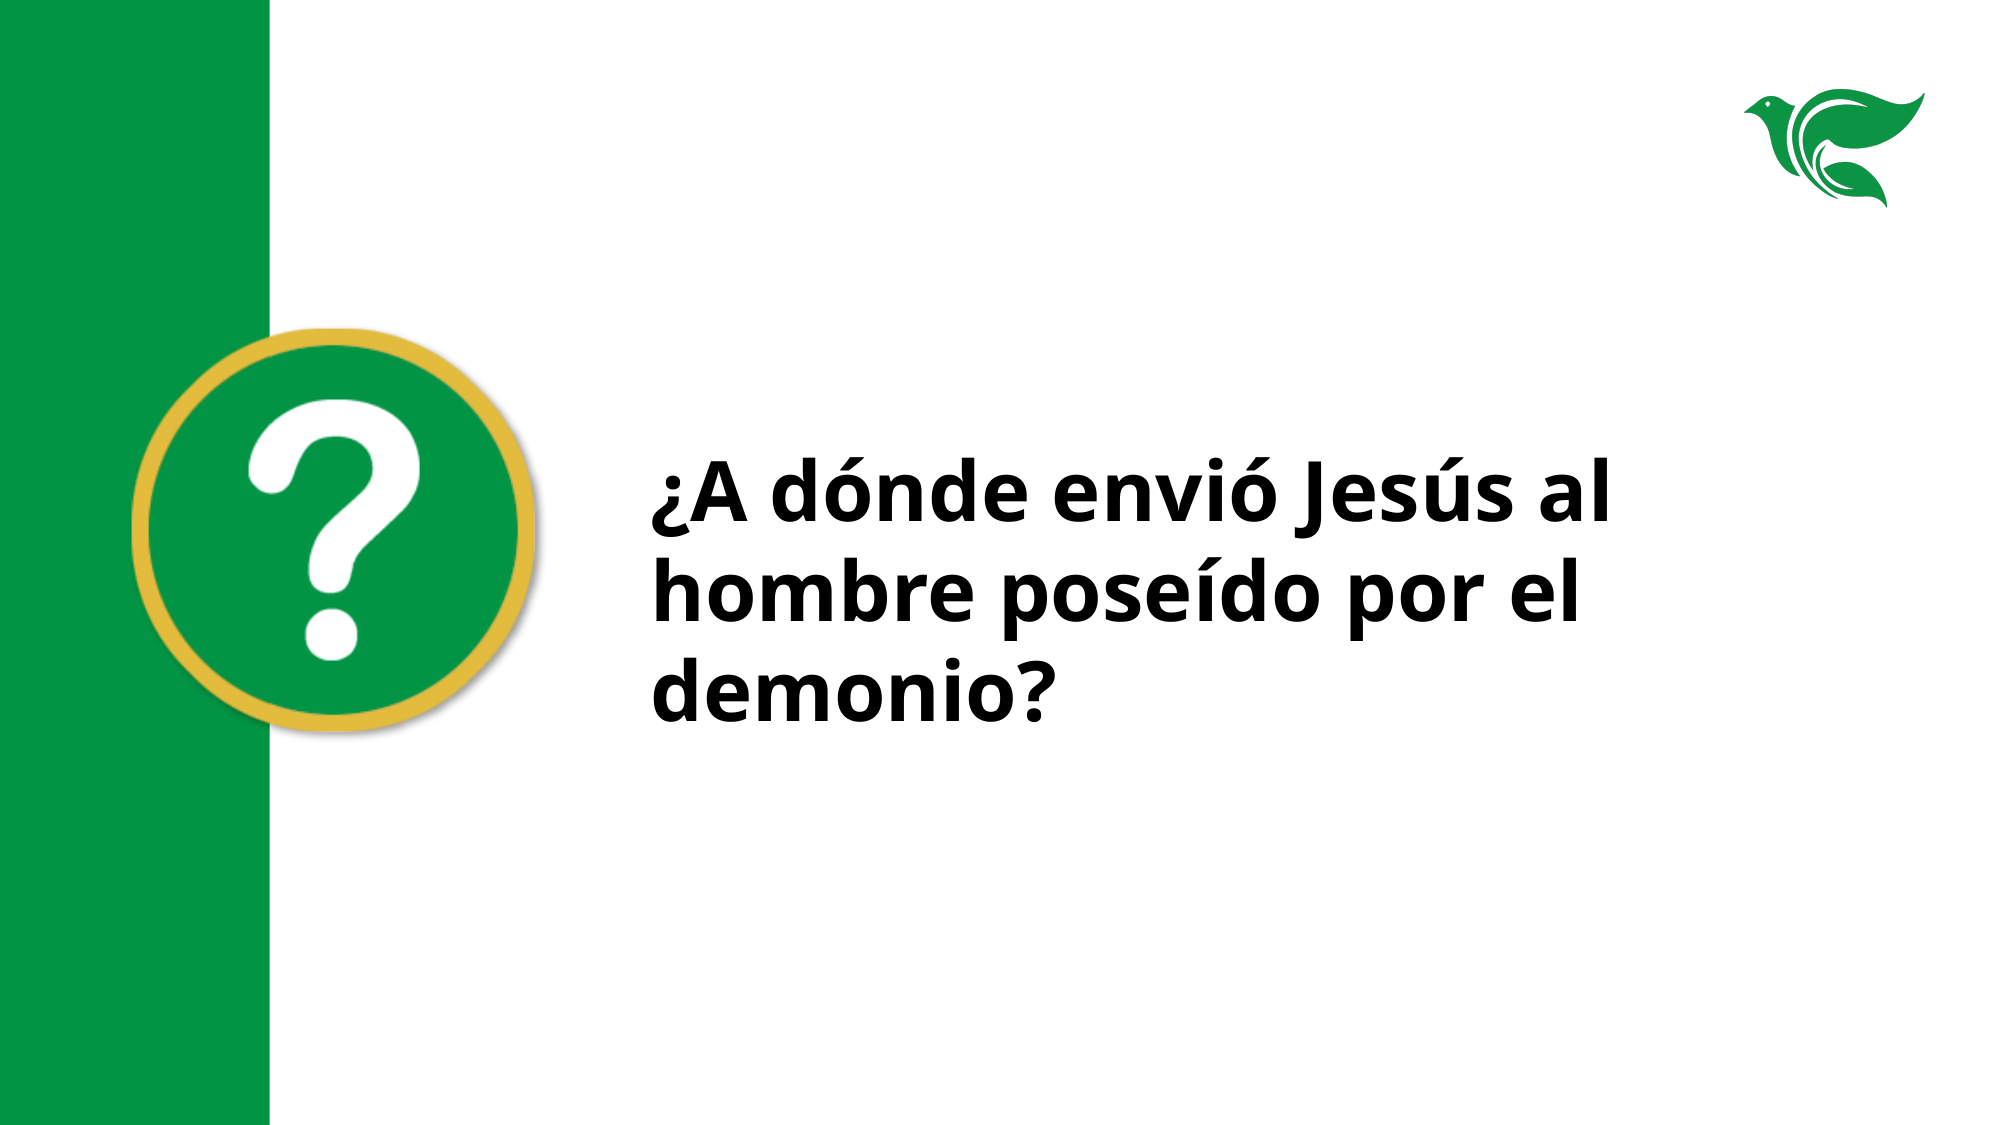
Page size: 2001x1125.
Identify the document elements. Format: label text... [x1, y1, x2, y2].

picture [77, 254, 592, 783]
picture [1722, 47, 1953, 240]
text_box [0, 0, 270, 1125]
text_box ¿A dónde envió Jesús al hombre poseído por el demonio? [635, 430, 1882, 746]
